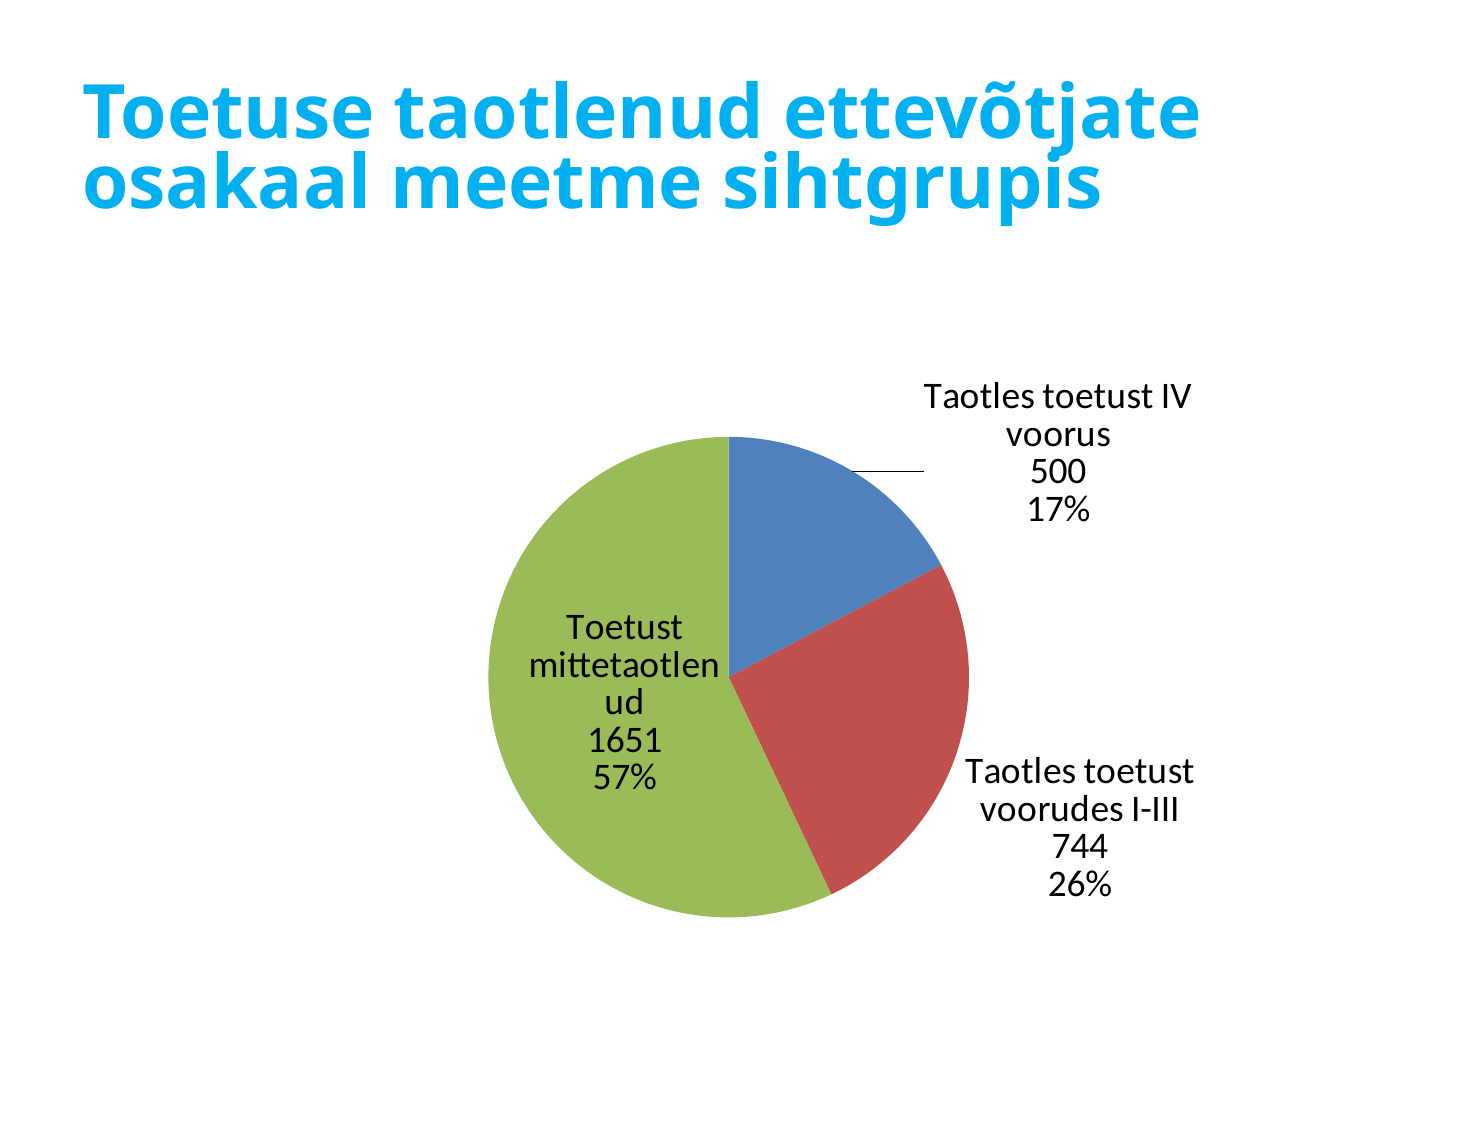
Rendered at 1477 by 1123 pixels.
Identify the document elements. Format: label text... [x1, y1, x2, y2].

chart [99, 277, 1377, 1022]
title Toetuse taotlenud ettevõtjate osakaal meetme sihtgrupis [82, 49, 1388, 257]
